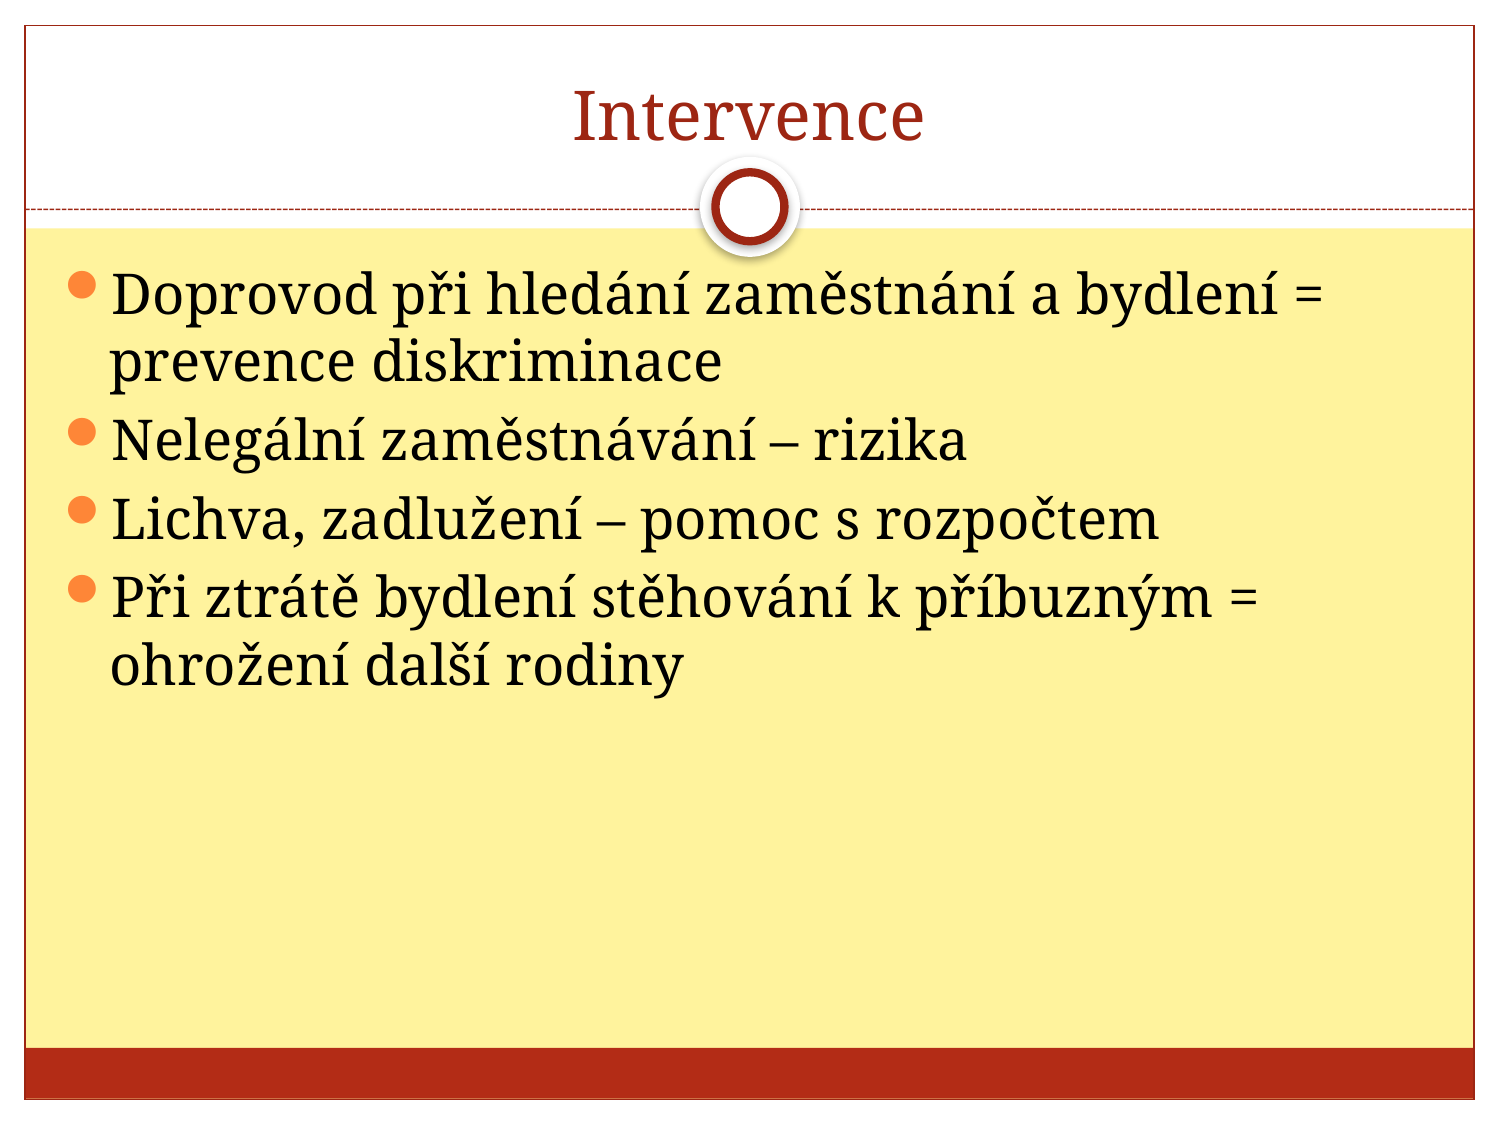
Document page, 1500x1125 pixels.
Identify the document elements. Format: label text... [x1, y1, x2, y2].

title Intervence [49, 37, 1450, 162]
list Doprovod při hledání zaměstnání a bydlení = prevence diskriminace Nelegální zaměstnávání – rizika Lichva, zadlužení – pomoc s rozpočtem Při ztrátě bydlení stěhování k příbuzným = ohrožení další rodiny [49, 250, 1445, 1001]
